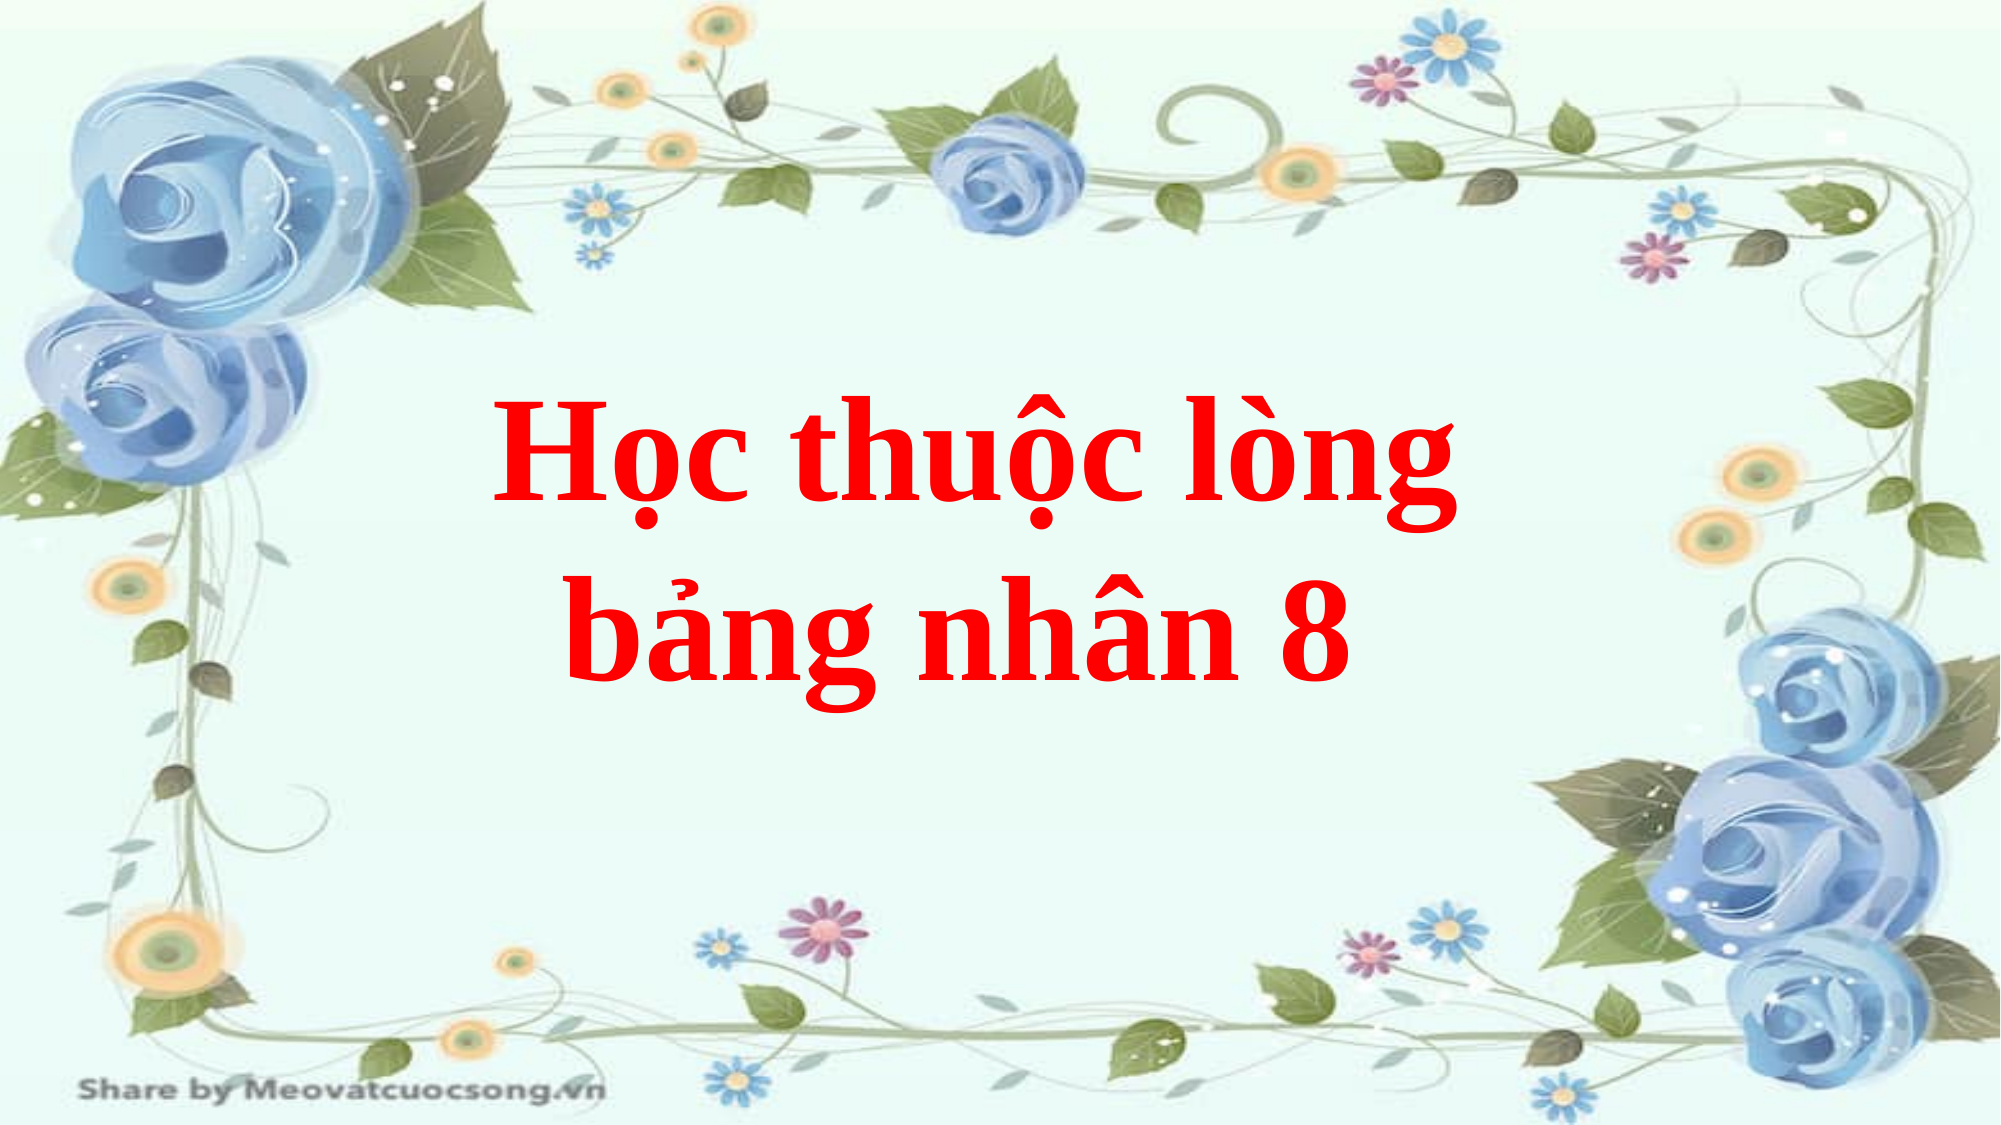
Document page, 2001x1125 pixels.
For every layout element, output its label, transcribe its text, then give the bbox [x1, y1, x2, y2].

text_box Học thuộc lòng bảng nhân 8 [391, 342, 1561, 718]
picture [0, 0, 2001, 1125]
